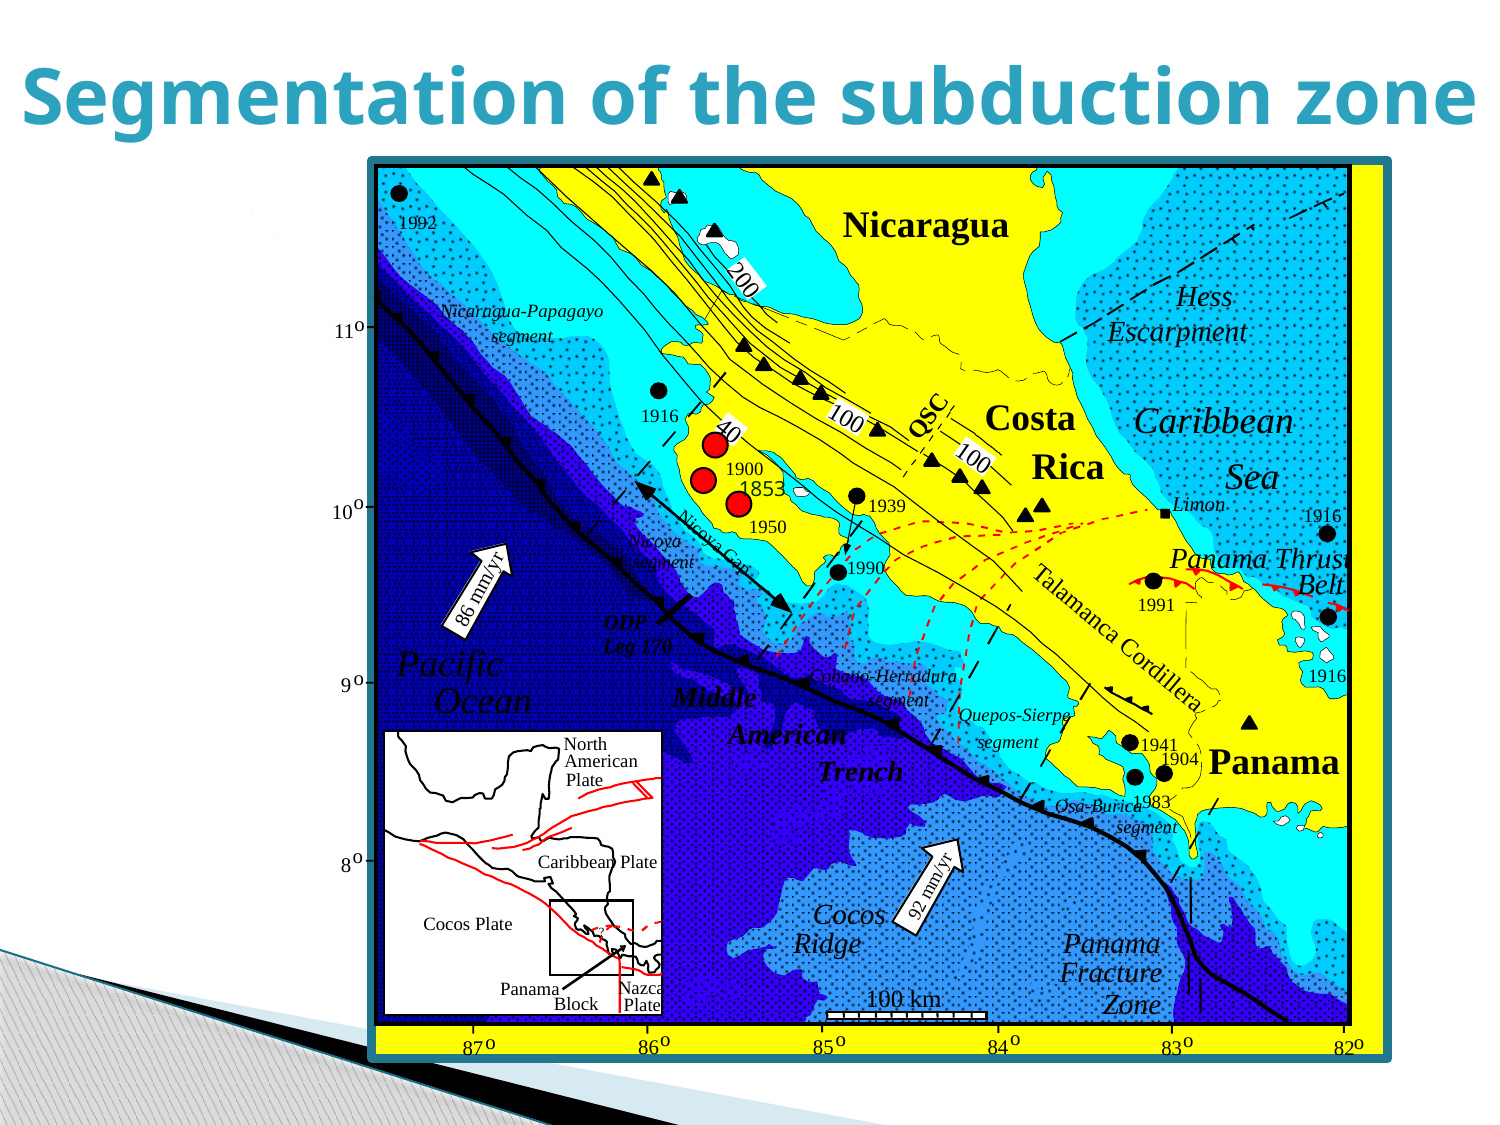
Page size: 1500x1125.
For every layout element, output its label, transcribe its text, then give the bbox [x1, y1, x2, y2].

title Segmentation of the subduction zone [0, 0, 1500, 188]
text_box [332, 164, 1365, 1059]
text_box [367, 156, 1392, 1063]
